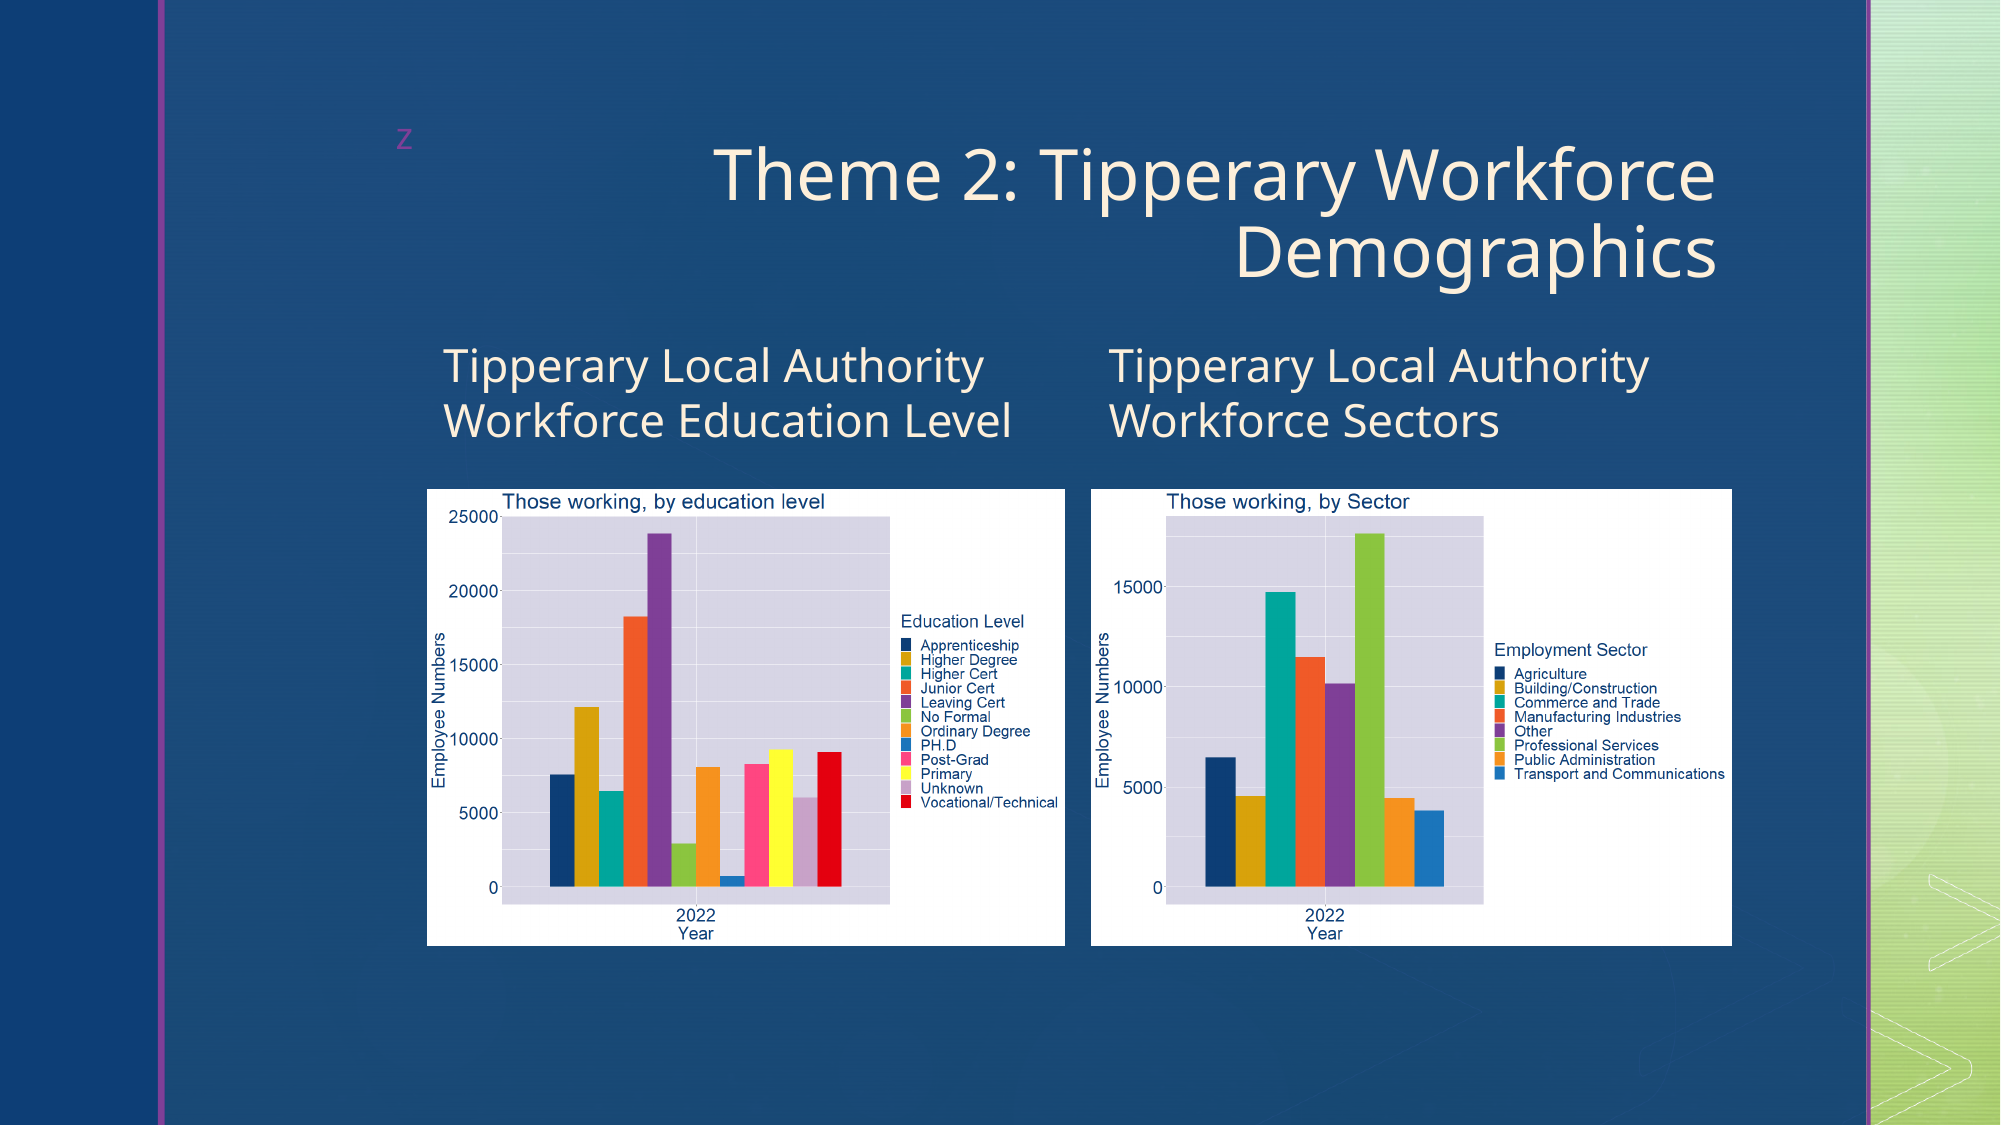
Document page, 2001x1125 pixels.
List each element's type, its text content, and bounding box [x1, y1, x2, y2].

picture [1091, 489, 1732, 946]
title Theme 2: Tipperary Workforce Demographics [428, 132, 1734, 309]
picture [1871, 0, 2001, 1125]
list Tipperary Local Authority Workforce Sectors [1093, 336, 1734, 454]
list Tipperary Local Authority Workforce Education Level [428, 336, 1068, 454]
picture [426, 489, 1065, 946]
